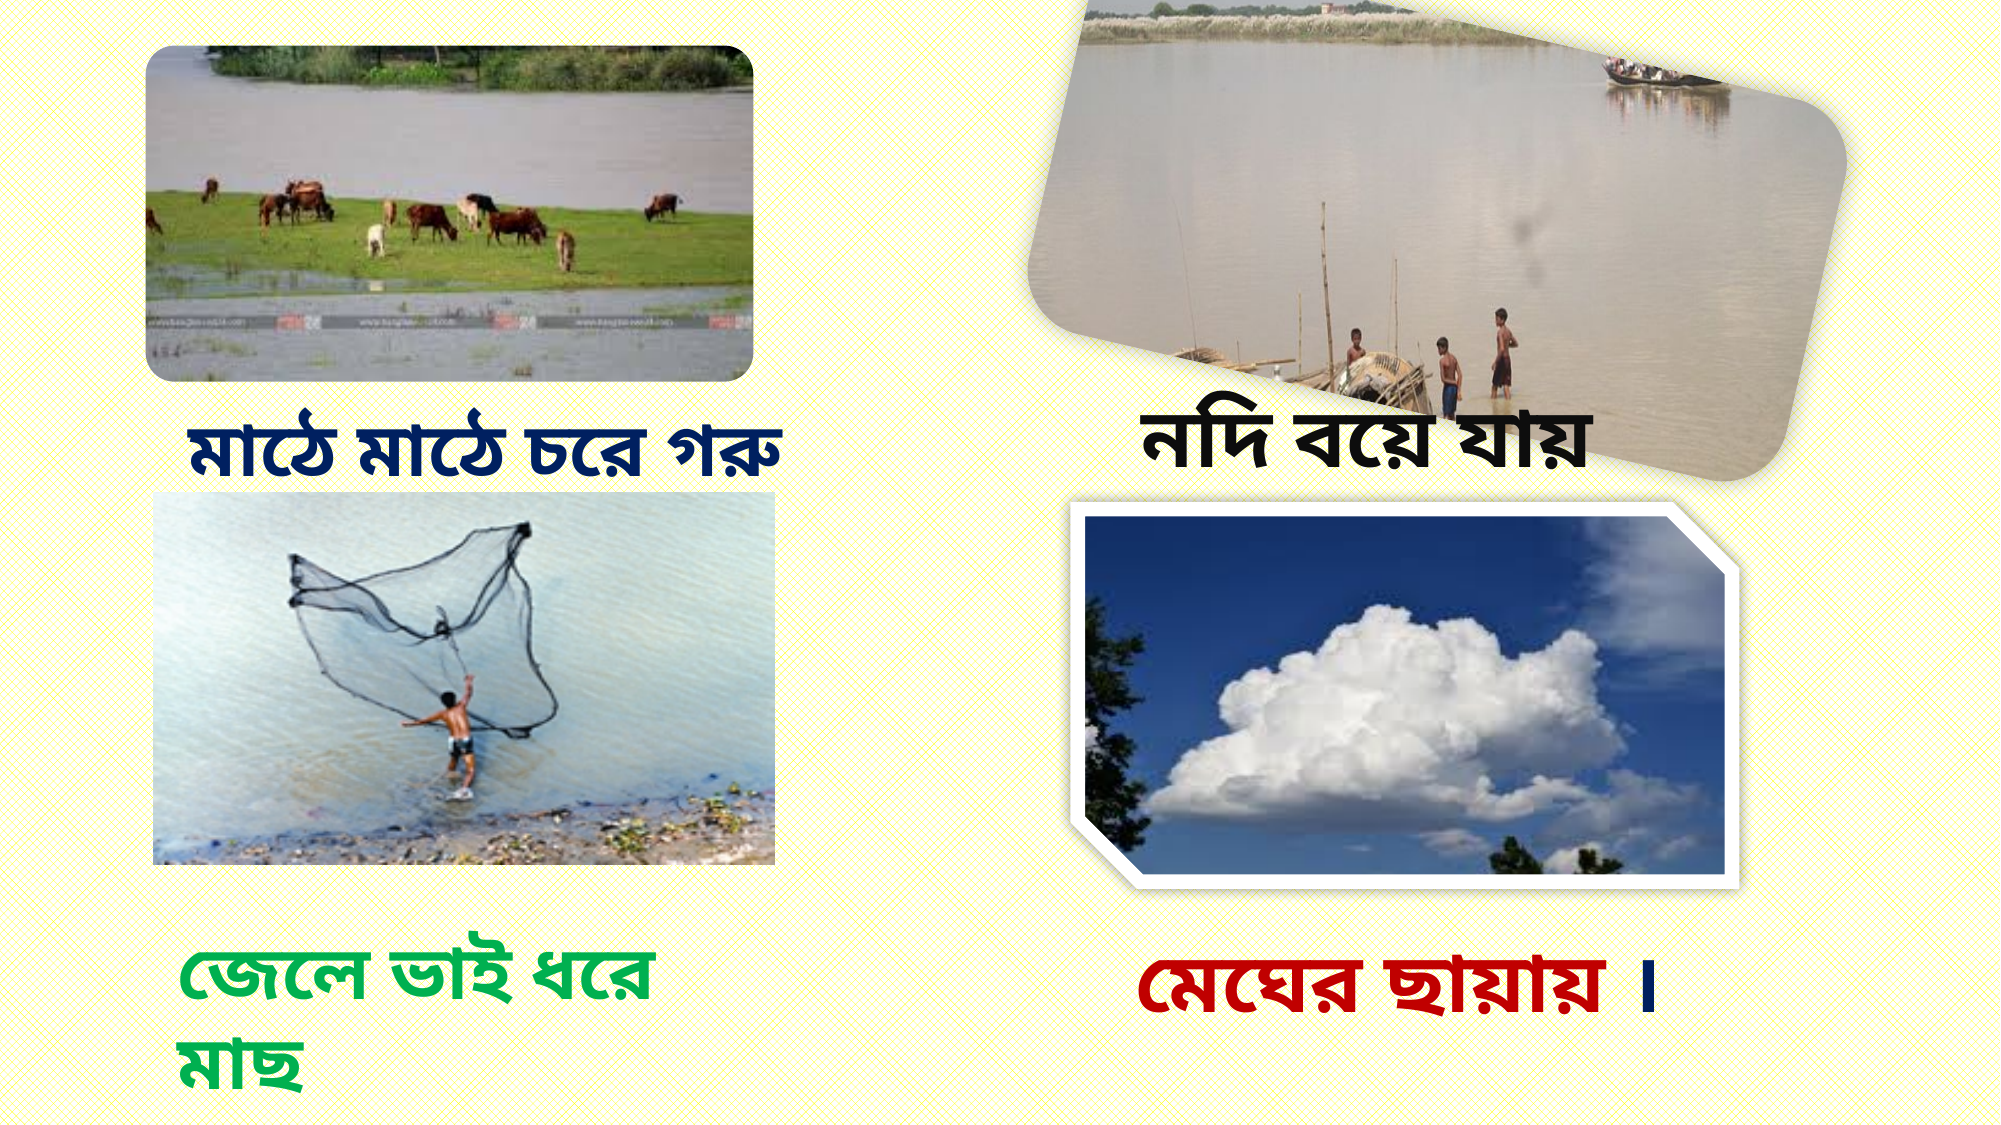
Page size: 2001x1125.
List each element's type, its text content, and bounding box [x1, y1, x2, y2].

picture [145, 45, 754, 382]
picture [1077, 509, 1732, 882]
text_box মেঘের ছায়ায় । [1120, 921, 1848, 1125]
text_box জেলে ভাই ধরে মাছ [162, 917, 737, 1125]
text_box মাঠে মাঠে চরে গরু [174, 393, 902, 589]
text_box নদি বয়ে যায় [1126, 377, 1855, 592]
picture [1027, 0, 1847, 412]
picture [153, 492, 775, 865]
